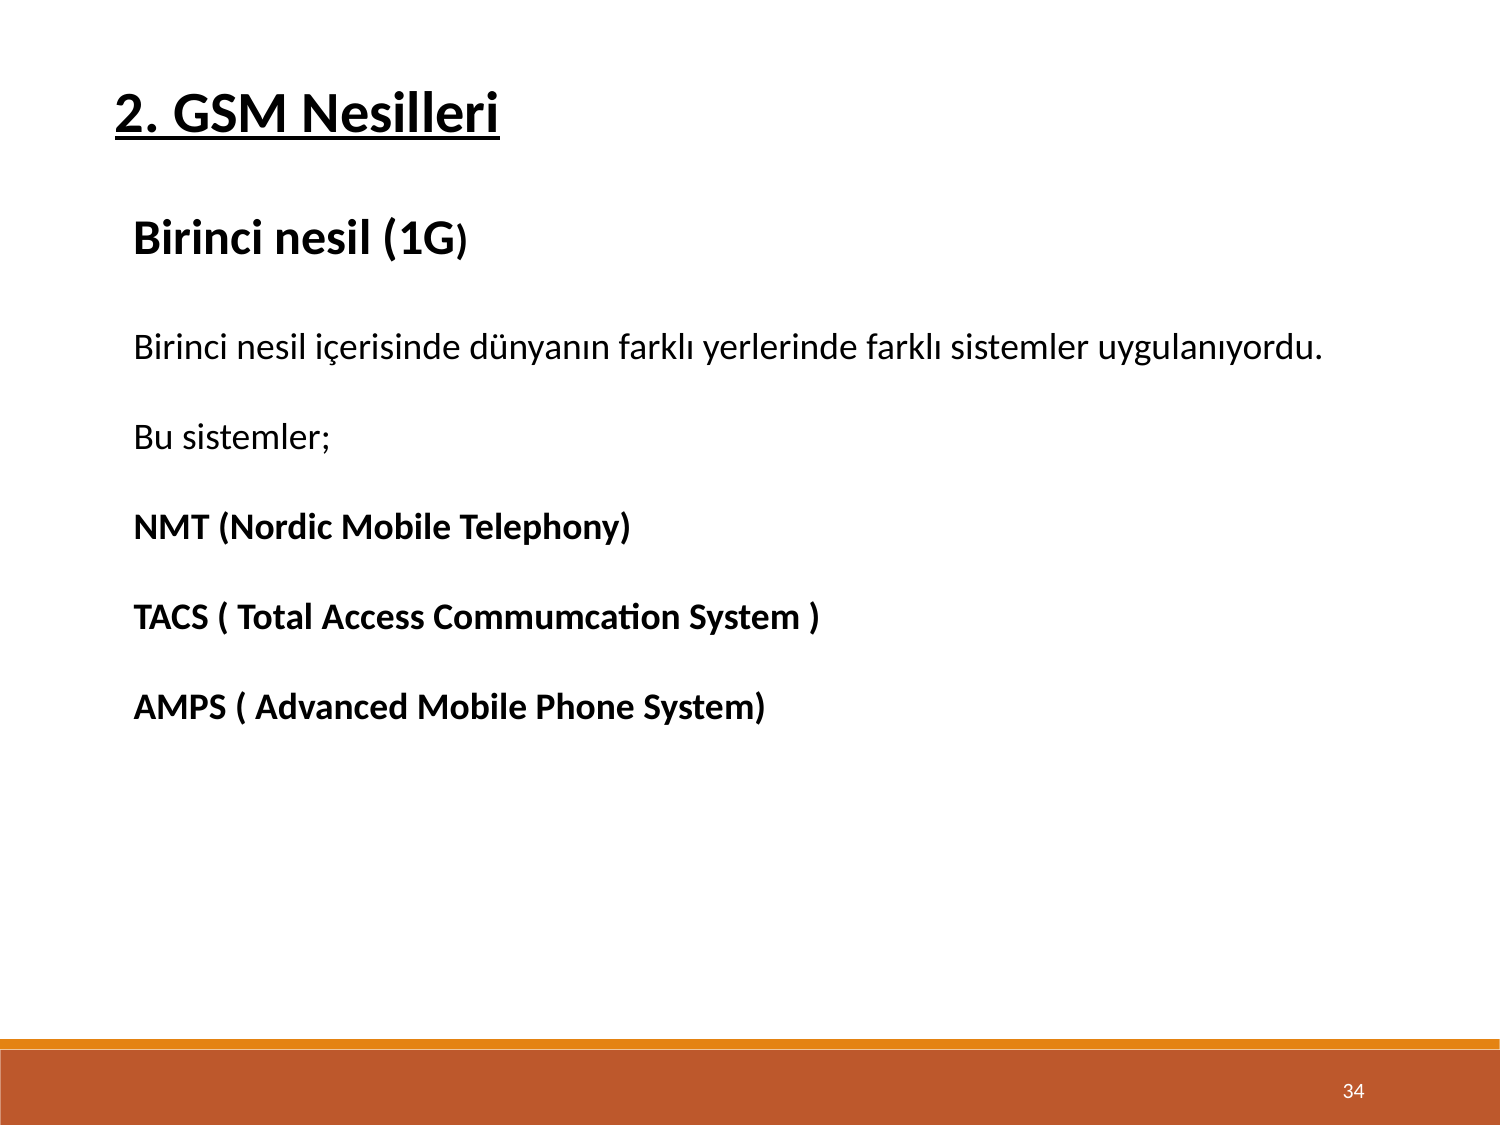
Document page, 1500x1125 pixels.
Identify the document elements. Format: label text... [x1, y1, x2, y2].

text_box Birinci nesil (1G) [118, 197, 503, 314]
text_box 2. GSM Nesilleri [100, 66, 798, 197]
text_box Birinci nesil içerisinde dünyanın farklı yerlerinde farklı sistemler uygulanıyordu. Bu sistemler; NMT (Nordic Mobile Telephony) TACS ( Total Access Commumcation System ) AMPS ( Advanced Mobile Phone System) [118, 314, 1348, 870]
slide_number 34 [1218, 1059, 1380, 1120]
